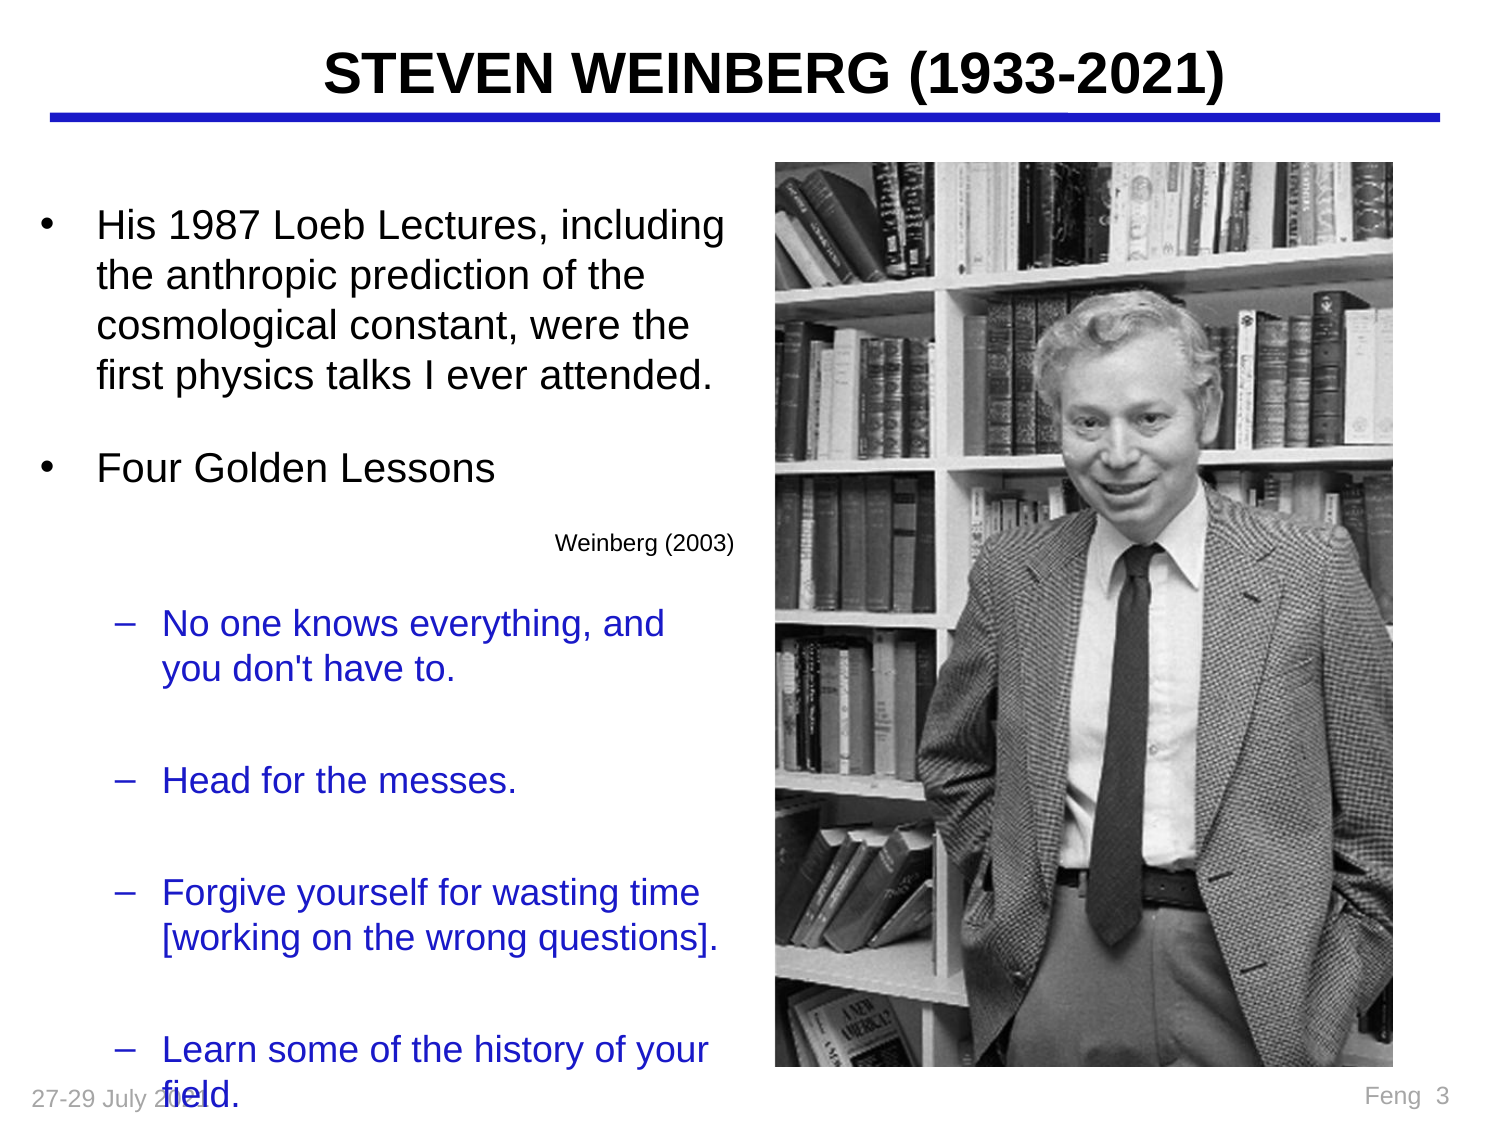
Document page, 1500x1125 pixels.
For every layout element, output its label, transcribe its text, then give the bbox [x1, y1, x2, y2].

title STEVEN WEINBERG (1933-2021) [212, 27, 1338, 113]
list His 1987 Loeb Lectures, including the anthropic prediction of the cosmological constant, were the first physics talks I ever attended. Four Golden Lessons Weinberg (2003) No one knows everything, and you don't have to. Head for the messes. Forgive yourself for wasting time [working on the wrong questions]. Learn some of the history of your field. [24, 190, 750, 1038]
picture [774, 162, 1394, 1068]
